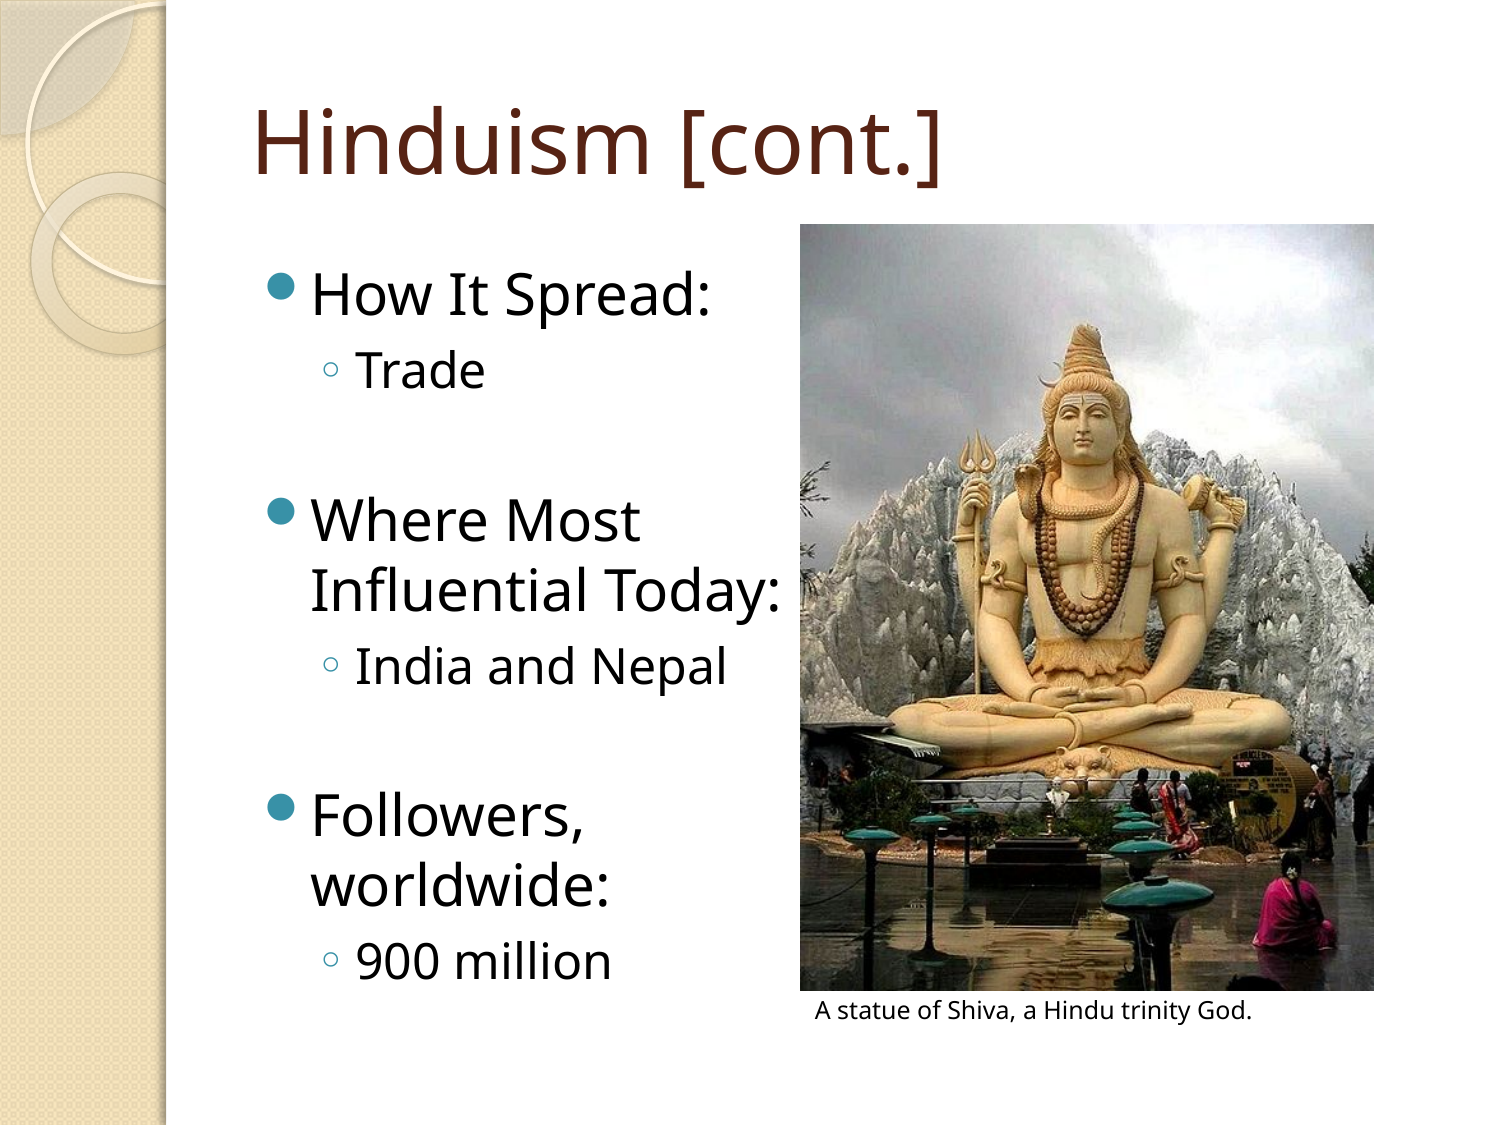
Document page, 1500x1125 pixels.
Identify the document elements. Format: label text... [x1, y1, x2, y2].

list How It Spread: Trade Where Most Influential Today: India and Nepal Followers, worldwide: 900 million [235, 249, 800, 1015]
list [799, 224, 1375, 991]
title Hinduism [cont.] [235, 45, 1466, 233]
text_box A statue of Shiva, a Hindu trinity God. [800, 987, 1438, 1033]
